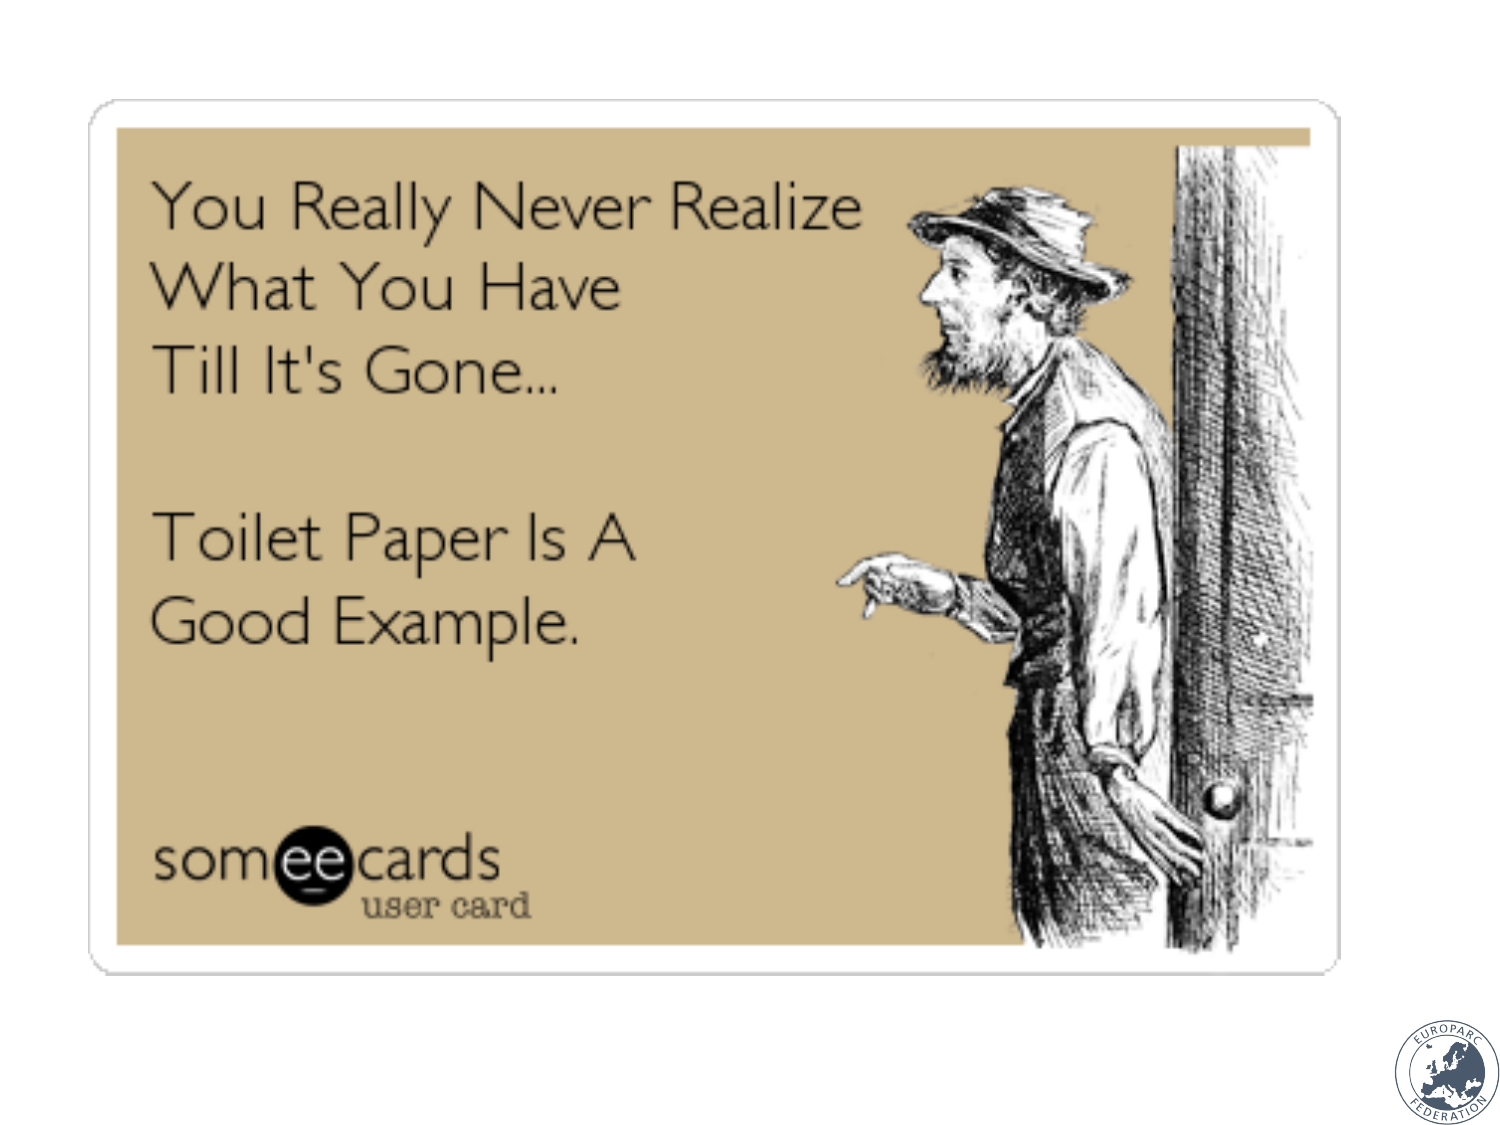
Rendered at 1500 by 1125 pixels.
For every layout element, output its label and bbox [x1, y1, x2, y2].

picture [88, 99, 1341, 977]
picture [1393, 1019, 1500, 1125]
